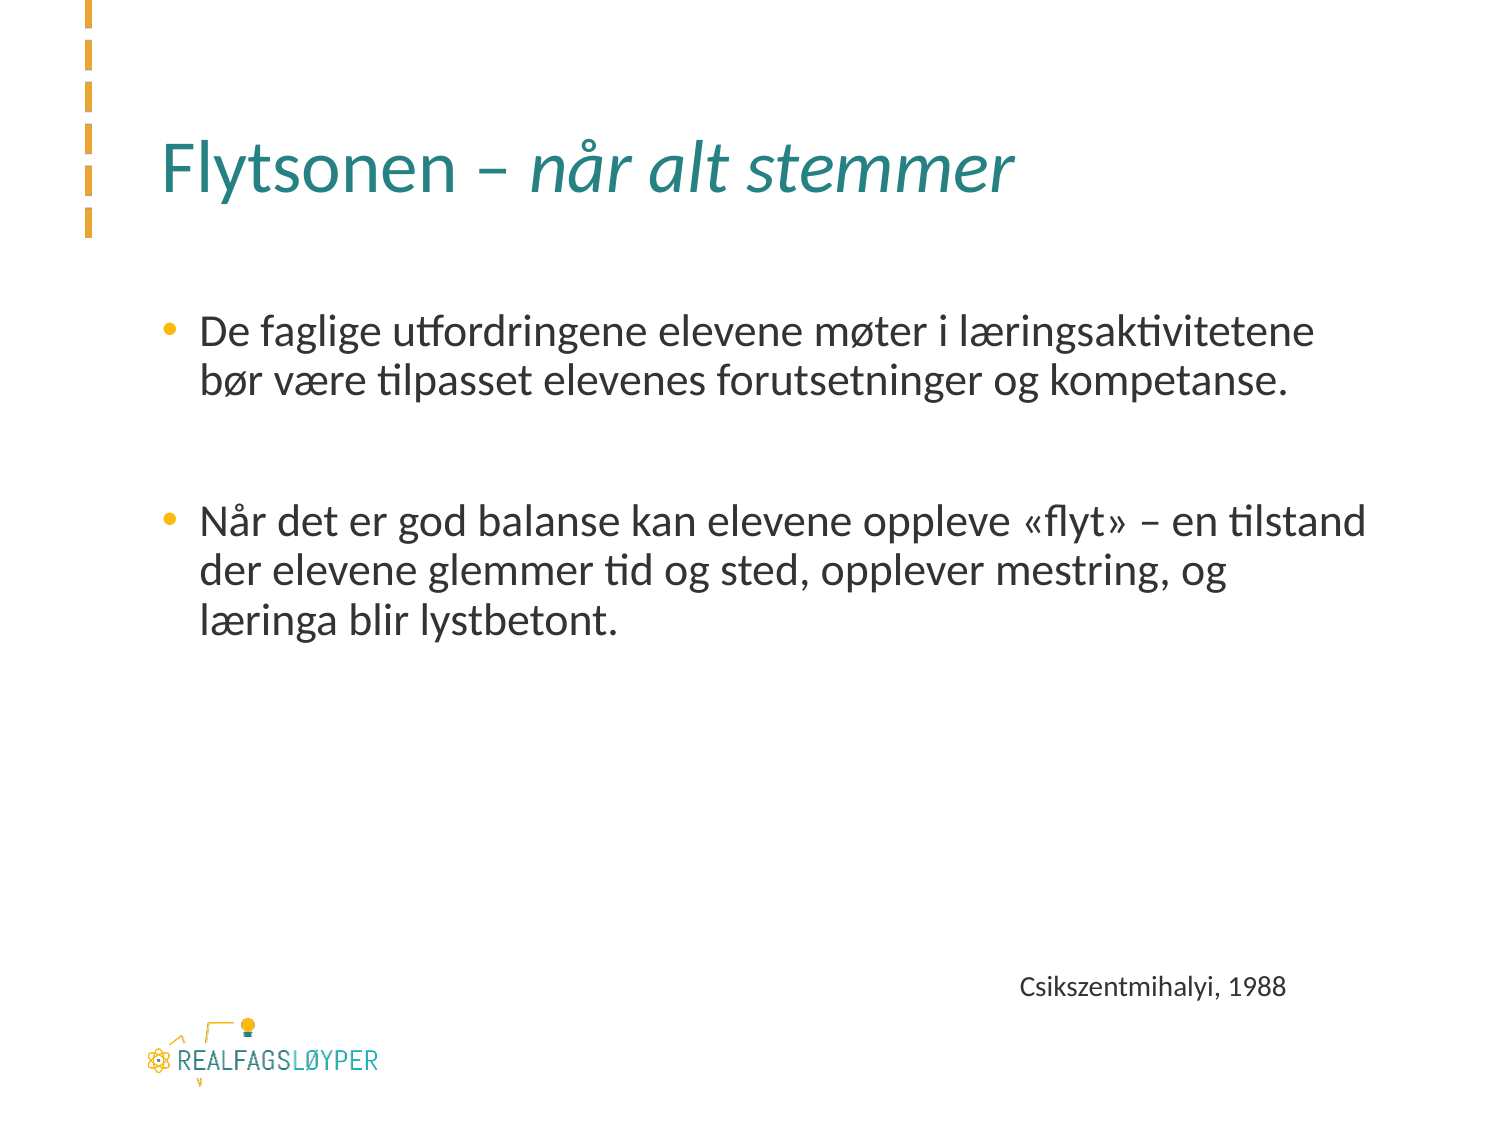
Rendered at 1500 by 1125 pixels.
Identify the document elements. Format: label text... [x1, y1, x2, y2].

picture [85, 0, 92, 238]
list De faglige utfordringene elevene møter i læringsaktivitetene bør være tilpasset elevenes forutsetninger og kompetanse. Når det er god balanse kan elevene oppleve «flyt» – en tilstand der elevene glemmer tid og sted, opplever mestring, og læringa blir lystbetont. [146, 299, 1391, 986]
picture [146, 1018, 380, 1089]
text_box Csikszentmihalyi, 1988 [1004, 959, 1464, 1010]
title Flytsonen – når alt stemmer [146, 59, 1391, 278]
